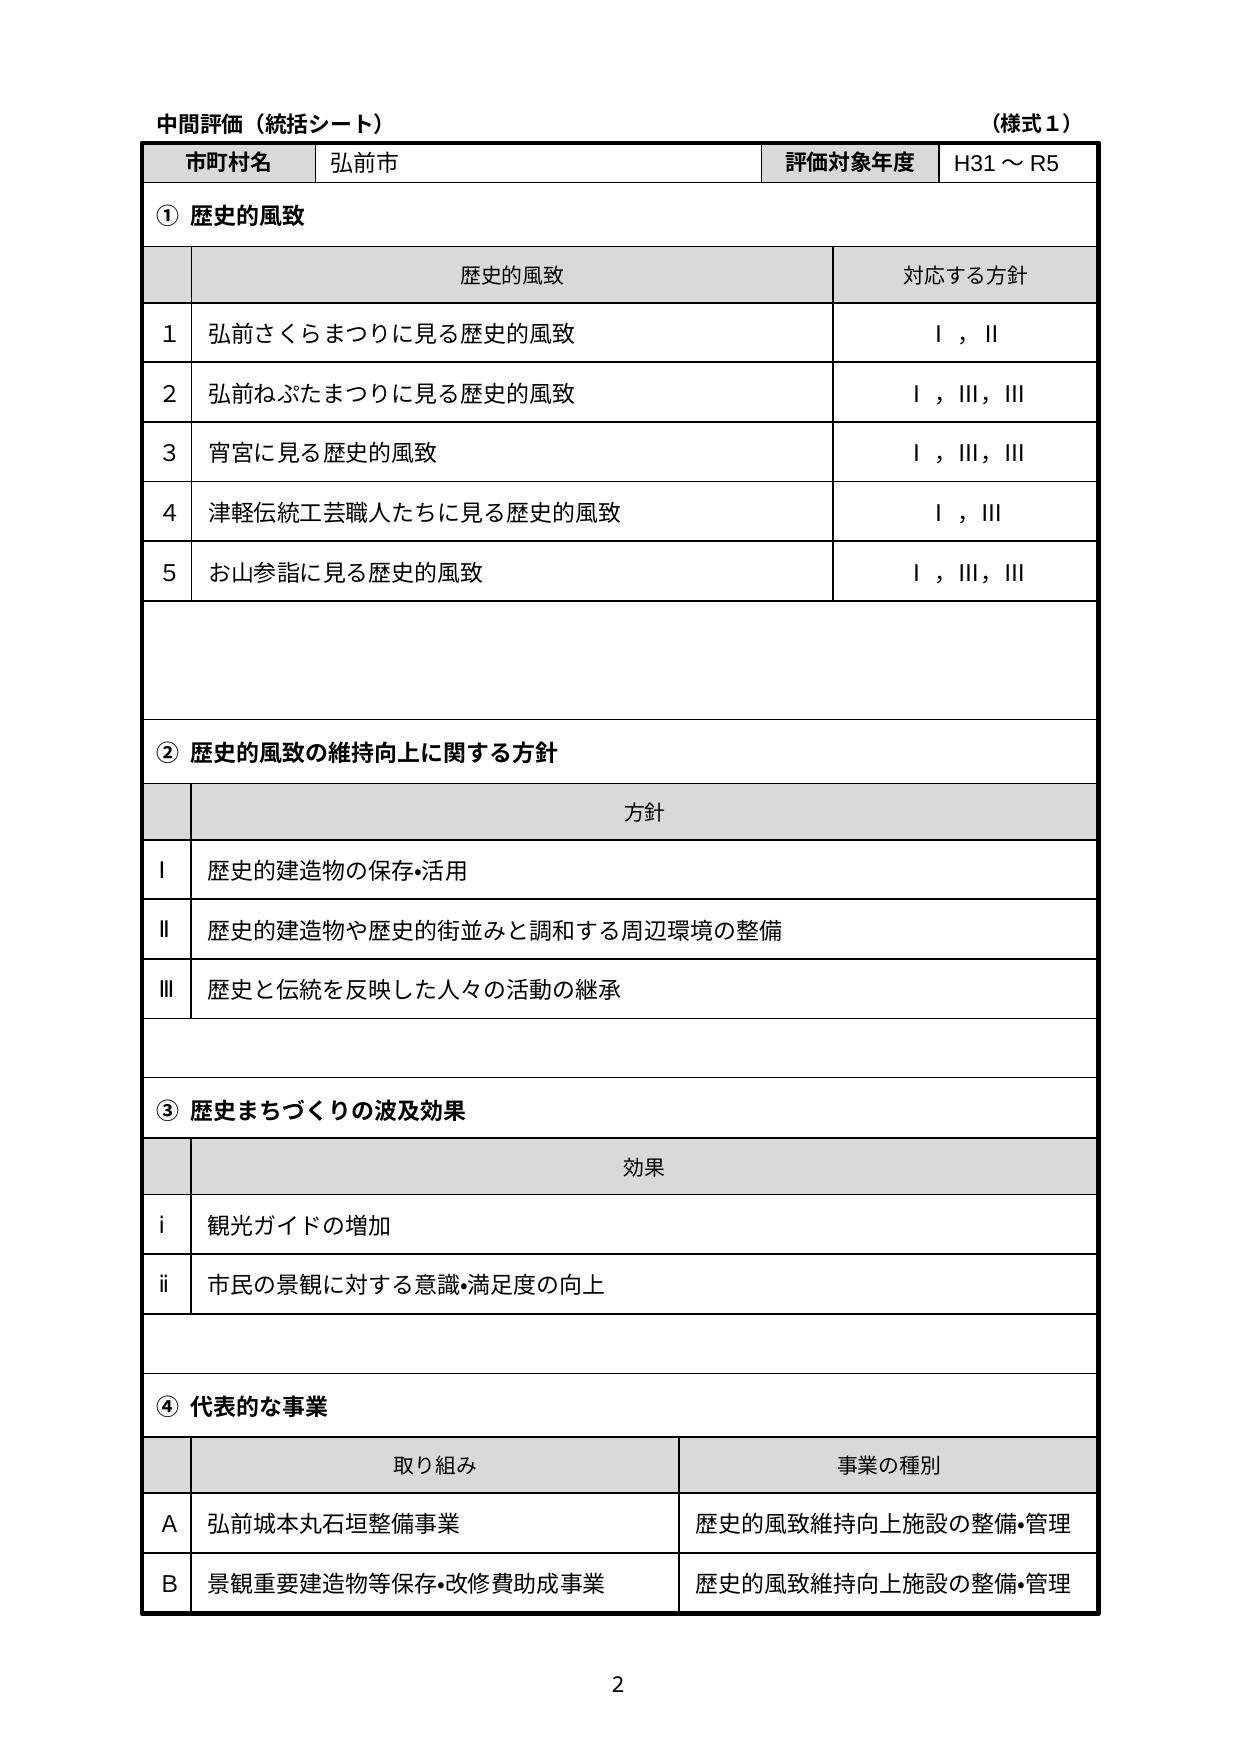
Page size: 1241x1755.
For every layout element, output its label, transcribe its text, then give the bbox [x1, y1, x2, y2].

text_box （様式１） [898, 102, 1101, 141]
text_box [140, 141, 1101, 1616]
text_box 中間評価（統括シート） [140, 102, 898, 141]
text_box 2 [568, 1656, 668, 1714]
